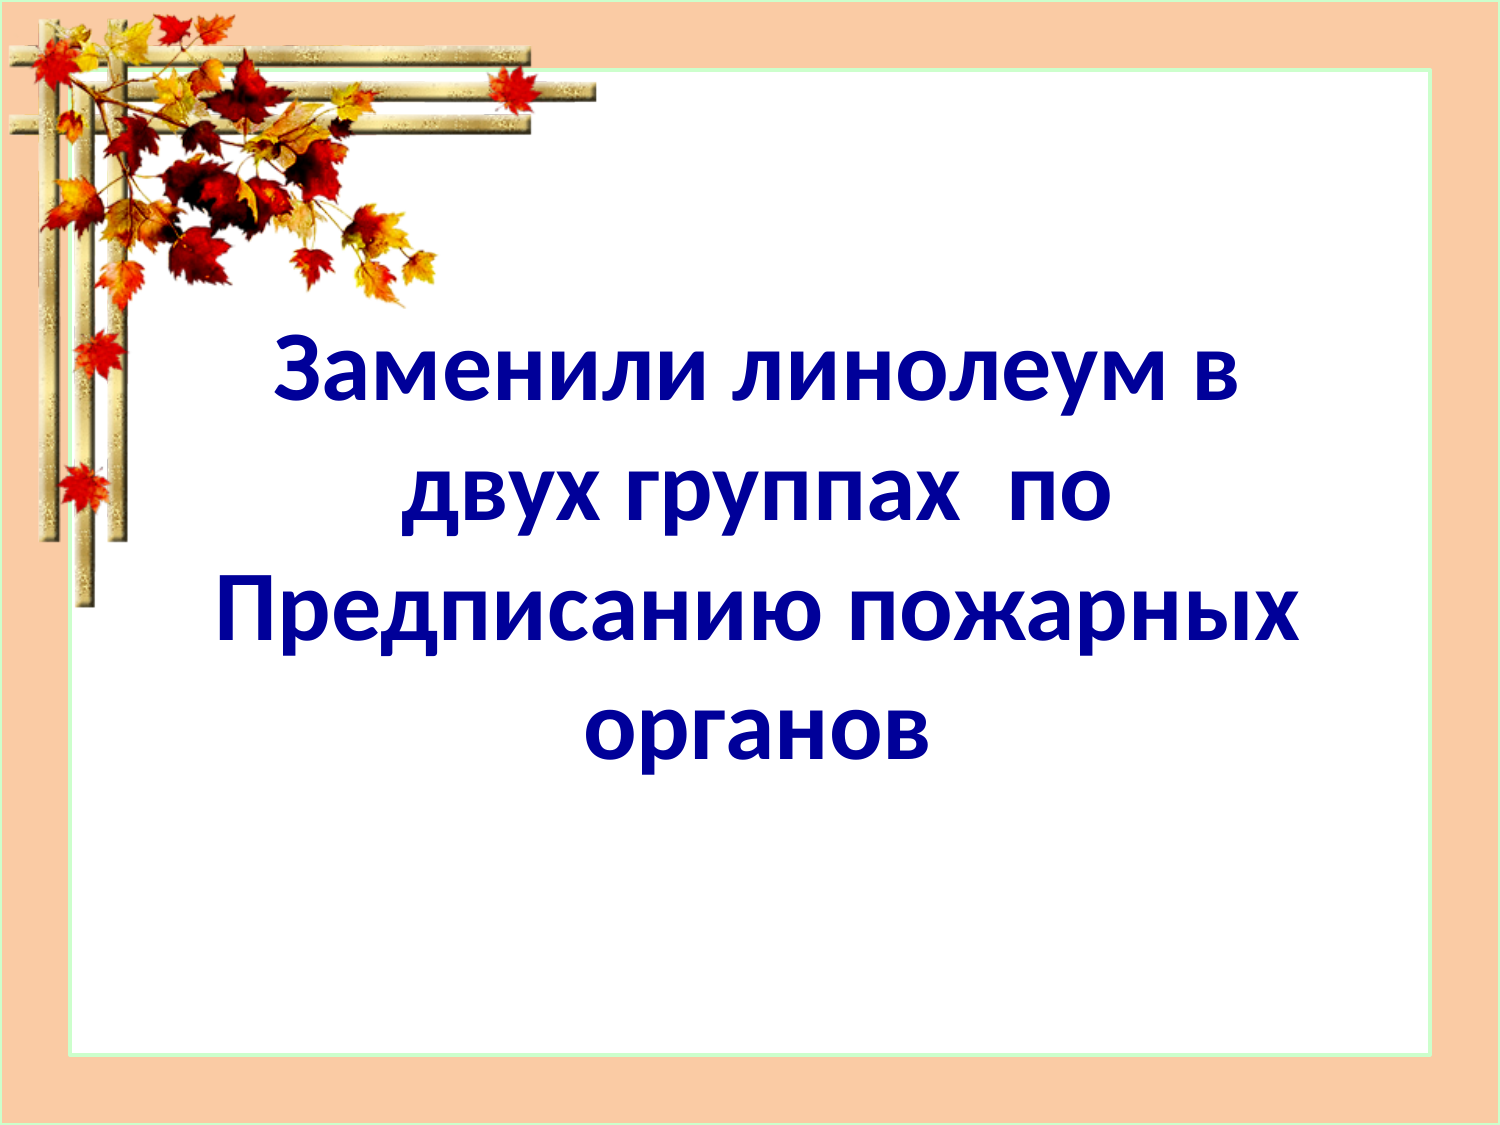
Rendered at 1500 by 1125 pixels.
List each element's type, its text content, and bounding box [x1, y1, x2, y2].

text_box [0, 0, 1500, 1125]
picture [0, 0, 626, 619]
text_box Заменили линолеум в двух группах по Предписанию пожарных органов [152, 292, 1364, 788]
